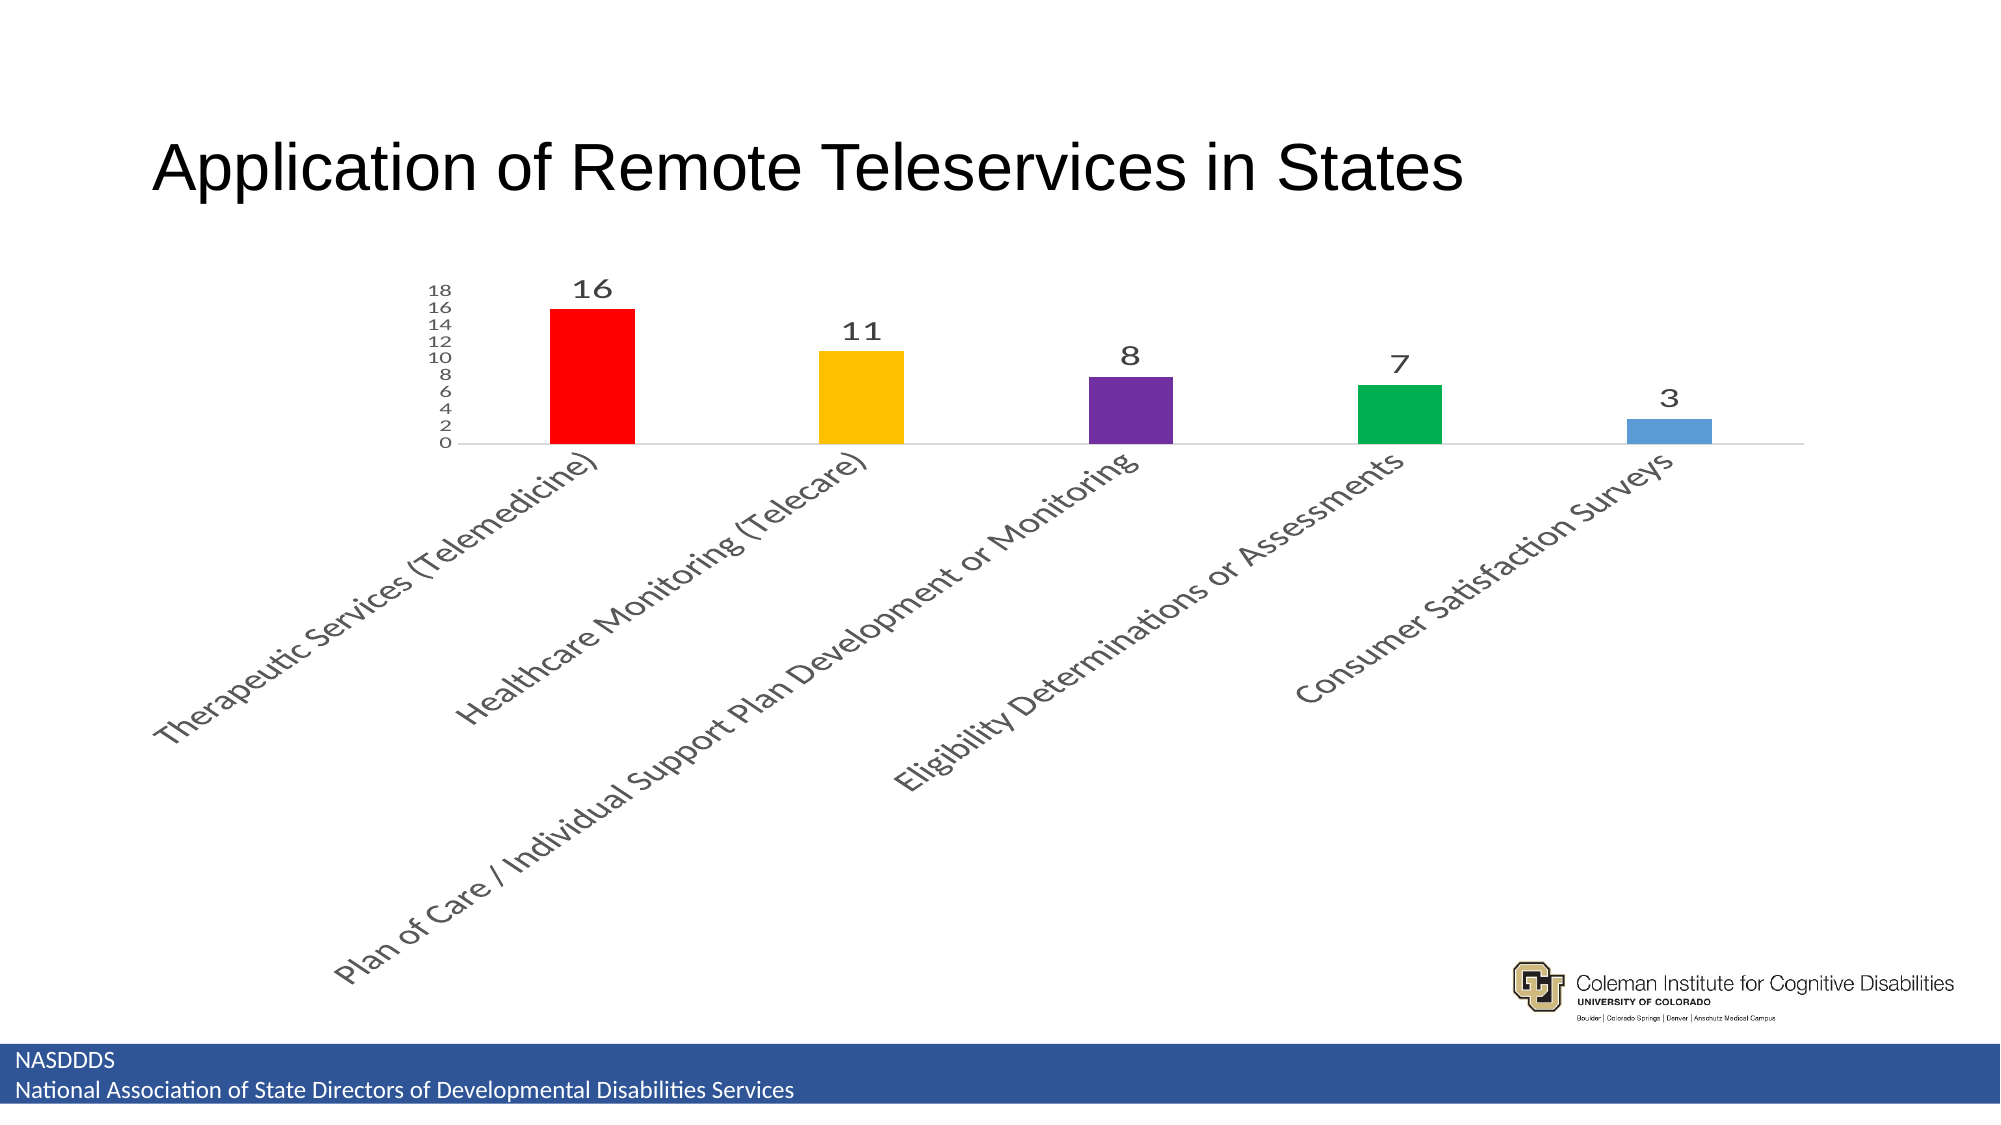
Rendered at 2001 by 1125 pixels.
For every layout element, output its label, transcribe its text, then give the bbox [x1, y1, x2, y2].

text_box NASDDDS National Association of State Directors of Developmental Disabilities Services [0, 1043, 2000, 1104]
picture [1508, 956, 1958, 1027]
chart [113, 277, 1839, 992]
title Application of Remote Teleservices in States [137, 59, 1863, 278]
